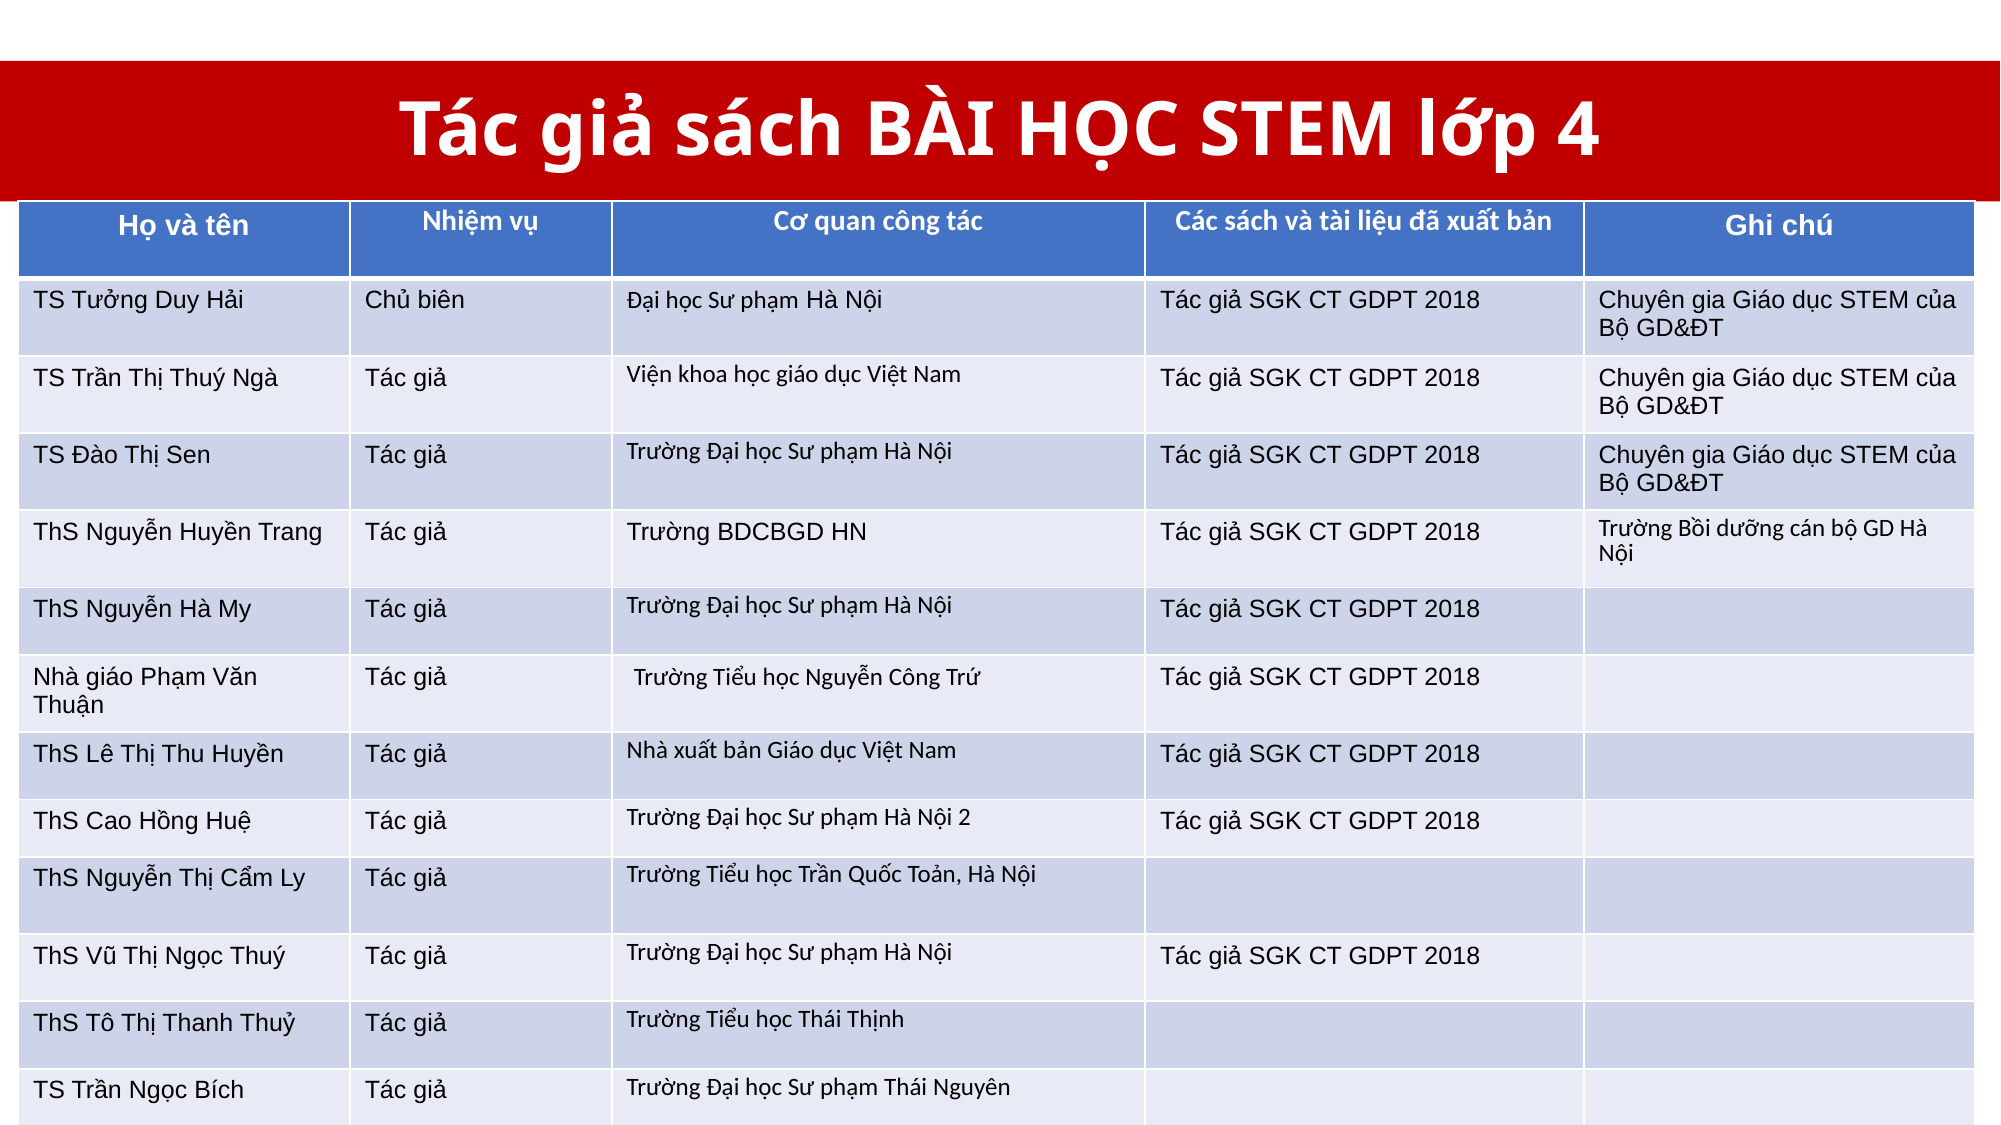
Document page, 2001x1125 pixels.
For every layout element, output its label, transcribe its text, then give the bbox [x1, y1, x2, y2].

table_cell Tác giả [351, 588, 611, 654]
table_cell Trường BDCBGD HN [613, 511, 1144, 587]
table_cell Tác giả SGK CT GDPT 2018 [1146, 588, 1583, 654]
table_cell Tác giả SGK CT GDPT 2018 [1146, 656, 1583, 731]
title Tác giả sách BÀI HỌC STEM lớp 4 [0, 60, 2000, 202]
table_cell Trường Đại học Sư phạm Hà Nội 2 [613, 800, 1144, 856]
table_cell TS Trần Ngọc Bích [19, 1070, 349, 1125]
table_header Các sách và tài liệu đã xuất bản [1146, 202, 1583, 276]
table_header Nhiệm vụ [351, 202, 611, 276]
table_cell ThS Cao Hồng Huệ [19, 800, 349, 856]
table_cell Chuyên gia Giáo dục STEM của Bộ GD&ĐT [1585, 281, 1974, 355]
table_cell [1146, 858, 1583, 933]
table_cell Tác giả [351, 434, 611, 509]
table_cell Tác giả [351, 800, 611, 856]
table_header Ghi chú [1585, 202, 1974, 276]
table_cell Tác giả [351, 1002, 611, 1068]
table_cell Tác giả [351, 511, 611, 587]
table_cell Đại học Sư phạm Hà Nội [613, 281, 1144, 355]
table_cell Tác giả [351, 858, 611, 933]
table_cell [1585, 733, 1974, 799]
table_cell Trường Đại học Sư phạm Hà Nội [613, 588, 1144, 654]
table_cell Trường Đại học Sư phạm Hà Nội [613, 935, 1144, 1000]
table_cell Tác giả SGK CT GDPT 2018 [1146, 434, 1583, 509]
table_cell Nhà xuất bản Giáo dục Việt Nam [613, 733, 1144, 799]
table_cell TS Trần Thị Thuý Ngà [19, 357, 349, 432]
table_cell Trường Tiểu học Thái Thịnh [613, 1002, 1144, 1068]
table_cell Nhà giáo Phạm Văn Thuận [19, 656, 349, 731]
table_cell [1585, 656, 1974, 731]
table_cell [1585, 858, 1974, 933]
table_cell Tác giả [351, 357, 611, 432]
table_cell [1146, 1070, 1583, 1125]
table_cell Chuyên gia Giáo dục STEM của Bộ GD&ĐT [1585, 357, 1974, 432]
table_cell [1585, 935, 1974, 1000]
table_cell ThS Lê Thị Thu Huyền [19, 733, 349, 799]
table_cell TS Đào Thị Sen [19, 434, 349, 509]
table_cell Tác giả SGK CT GDPT 2018 [1146, 800, 1583, 856]
table_cell TS Tưởng Duy Hải [19, 281, 349, 355]
table_cell ThS Nguyễn Thị Cẩm Ly [19, 858, 349, 933]
table_cell Tác giả [351, 935, 611, 1000]
table_cell Tác giả [351, 733, 611, 799]
table_cell Tác giả SGK CT GDPT 2018 [1146, 357, 1583, 432]
table_cell Tác giả SGK CT GDPT 2018 [1146, 281, 1583, 355]
table_cell ThS Tô Thị Thanh Thuỷ [19, 1002, 349, 1068]
table_cell ThS Nguyễn Huyền Trang [19, 511, 349, 587]
table_cell Chuyên gia Giáo dục STEM của Bộ GD&ĐT [1585, 434, 1974, 509]
table_cell [1585, 1070, 1974, 1125]
table_cell Viện khoa học giáo dục Việt Nam [613, 357, 1144, 432]
table_cell Tác giả [351, 1070, 611, 1125]
table_cell Tác giả [351, 656, 611, 731]
table_cell [1585, 588, 1974, 654]
table_cell Chủ biên [351, 281, 611, 355]
table_cell Trường Đại học Sư phạm Thái Nguyên [613, 1070, 1144, 1125]
table_cell Trường Bồi dưỡng cán bộ GD Hà Nội [1585, 511, 1974, 587]
table_cell Trường Đại học Sư phạm Hà Nội [613, 434, 1144, 509]
table_cell Trường Tiểu học Trần Quốc Toản, Hà Nội [613, 858, 1144, 933]
table_cell Tác giả SGK CT GDPT 2018 [1146, 511, 1583, 587]
table_cell Tác giả SGK CT GDPT 2018 [1146, 935, 1583, 1000]
table_header Họ và tên [19, 202, 349, 276]
table_cell [1146, 1002, 1583, 1068]
table_cell ThS Nguyễn Hà My [19, 588, 349, 654]
table_cell [1585, 800, 1974, 856]
table_cell Tác giả SGK CT GDPT 2018 [1146, 733, 1583, 799]
table_cell [1585, 1002, 1974, 1068]
table_cell Trường Tiểu học Nguyễn Công Trứ [613, 656, 1144, 731]
table_cell ThS Vũ Thị Ngọc Thuý [19, 935, 349, 1000]
table_header Cơ quan công tác [613, 202, 1144, 276]
